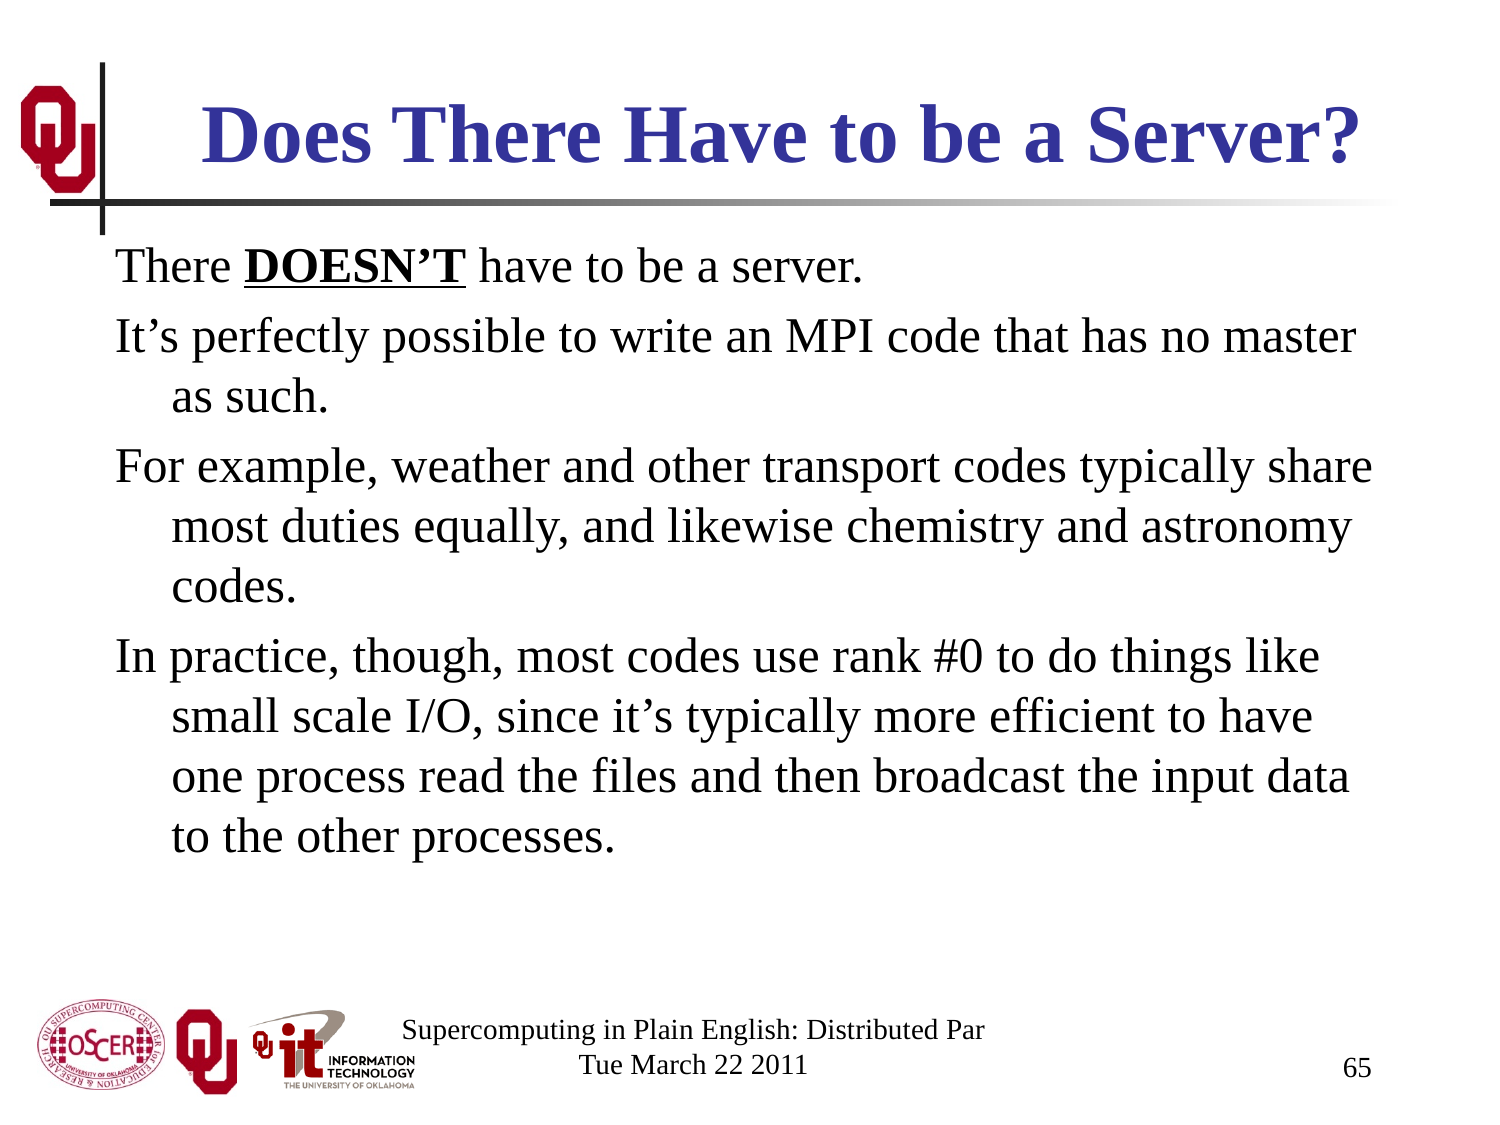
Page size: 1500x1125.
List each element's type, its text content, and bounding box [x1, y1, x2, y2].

picture [37, 999, 165, 1090]
title Does There Have to be a Server? [124, 74, 1442, 187]
footer Supercomputing in Plain English: Distributed Par Tue March 22 2011 [237, 1012, 1151, 1088]
list There DOESN’T have to be a server. It’s perfectly possible to write an MPI code that has no master as such. For example, weather and other transport codes typically share most duties equally, and likewise chemistry and astronomy codes. In practice, though, most codes use rank #0 to do things like small scale I/O, since it’s typically more efficient to have one process read the files and then broadcast the input data to the other processes. [99, 224, 1401, 988]
picture [18, 83, 97, 196]
picture [174, 999, 425, 1099]
slide_number 65 [1174, 1015, 1388, 1091]
